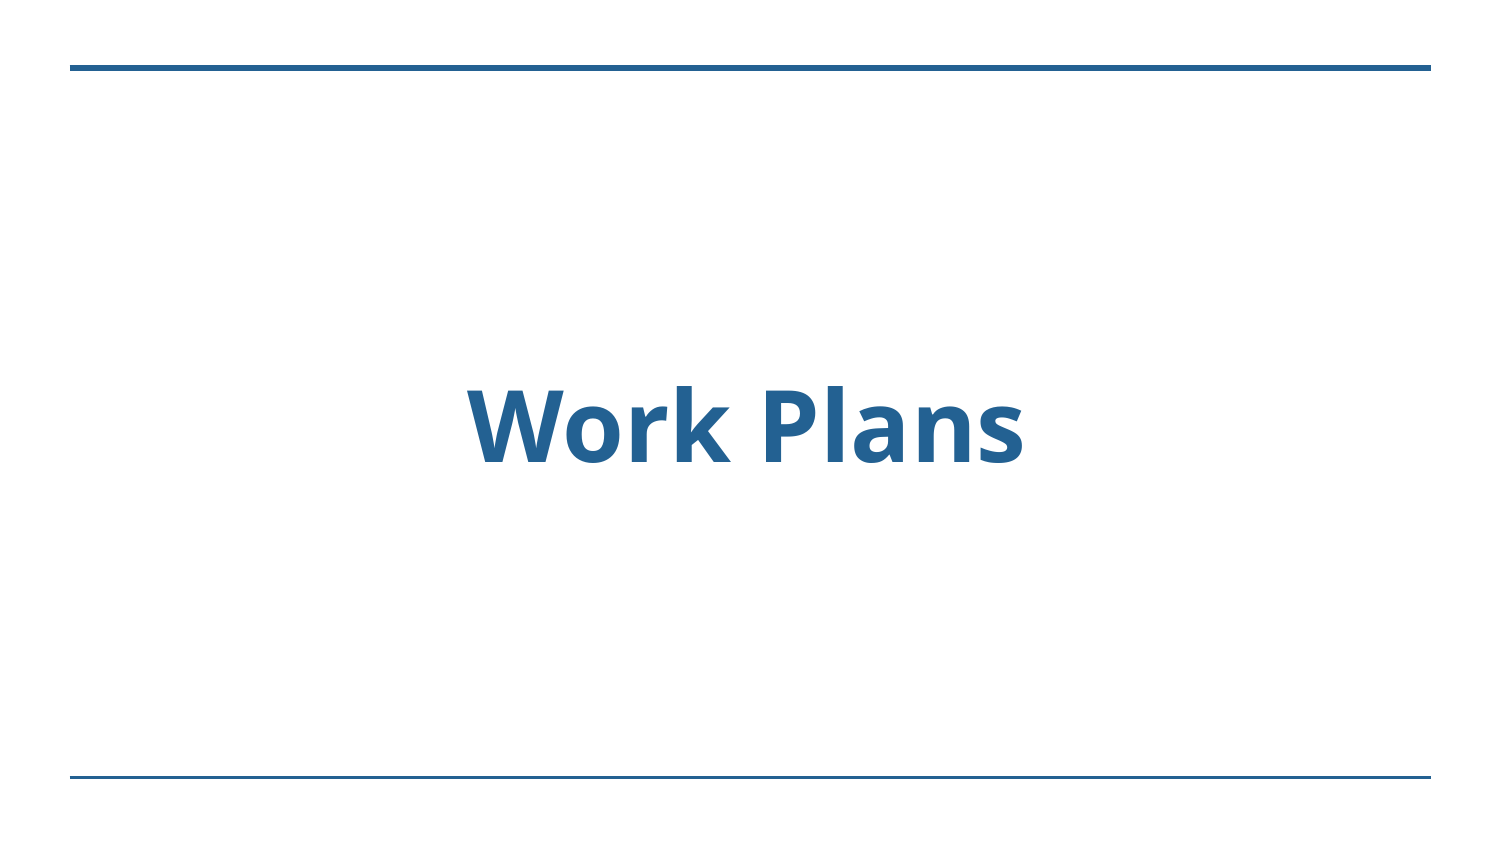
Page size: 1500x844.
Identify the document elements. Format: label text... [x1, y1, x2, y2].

title Work Plans [66, 296, 1428, 550]
